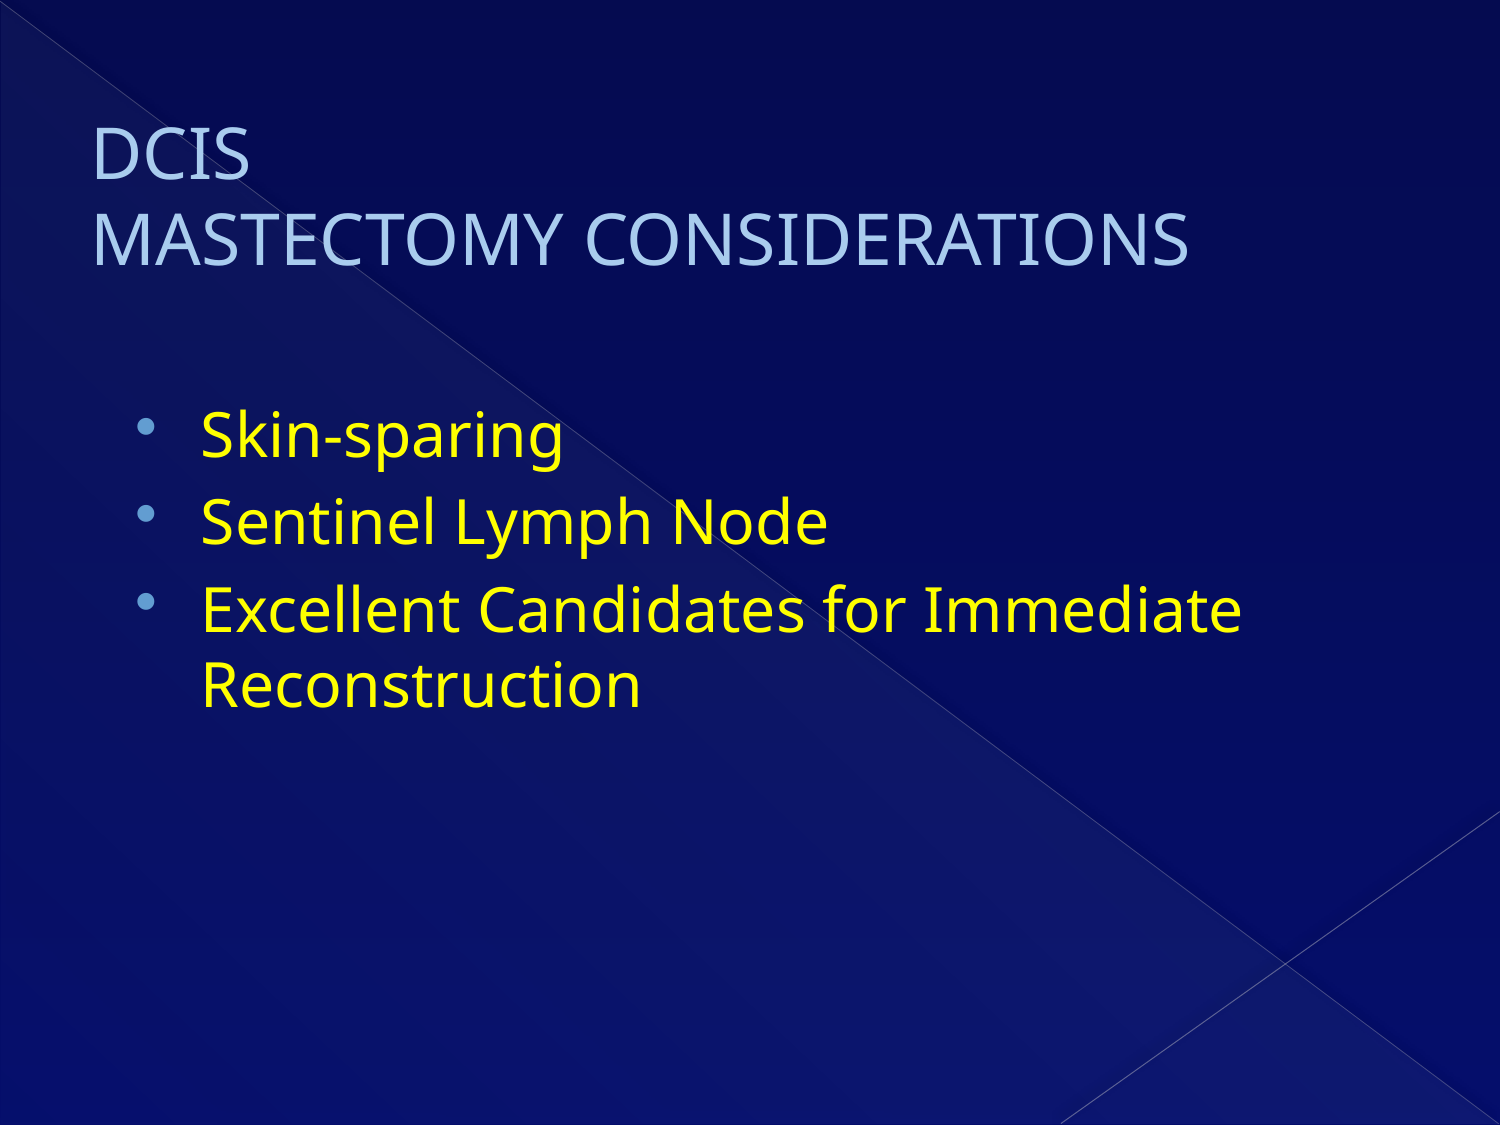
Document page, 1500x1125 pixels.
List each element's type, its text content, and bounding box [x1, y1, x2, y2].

list Skin-sparing Sentinel Lymph Node Excellent Candidates for Immediate Reconstruction [112, 387, 1388, 1063]
title DCIS MASTECTOMY CONSIDERATIONS [0, 99, 1500, 288]
